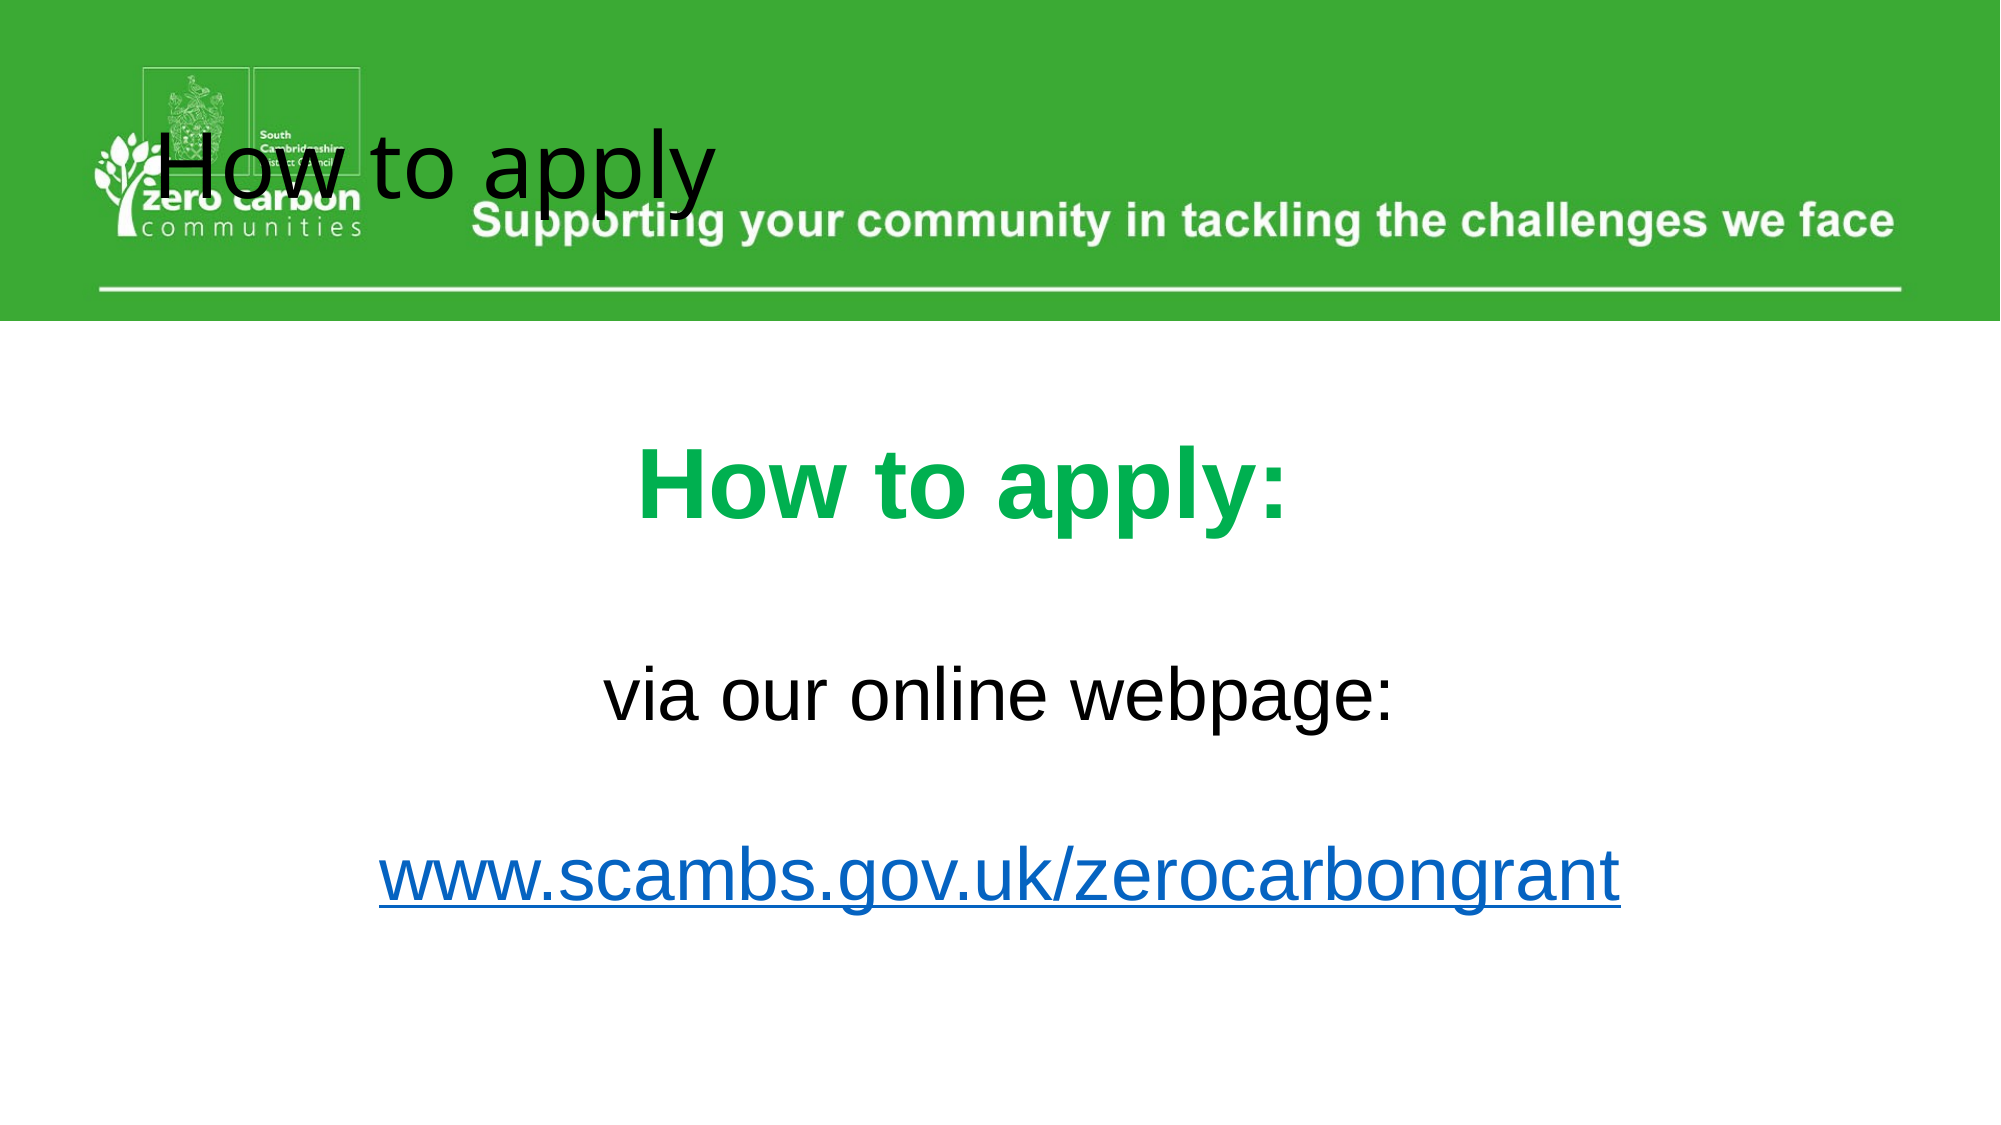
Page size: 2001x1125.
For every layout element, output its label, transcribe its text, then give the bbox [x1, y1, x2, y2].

text_box via our online webpage: www.scambs.gov.uk/zerocarbongrant [207, 637, 1793, 1003]
text_box How to apply: [464, 411, 1463, 546]
picture [0, 0, 2000, 321]
